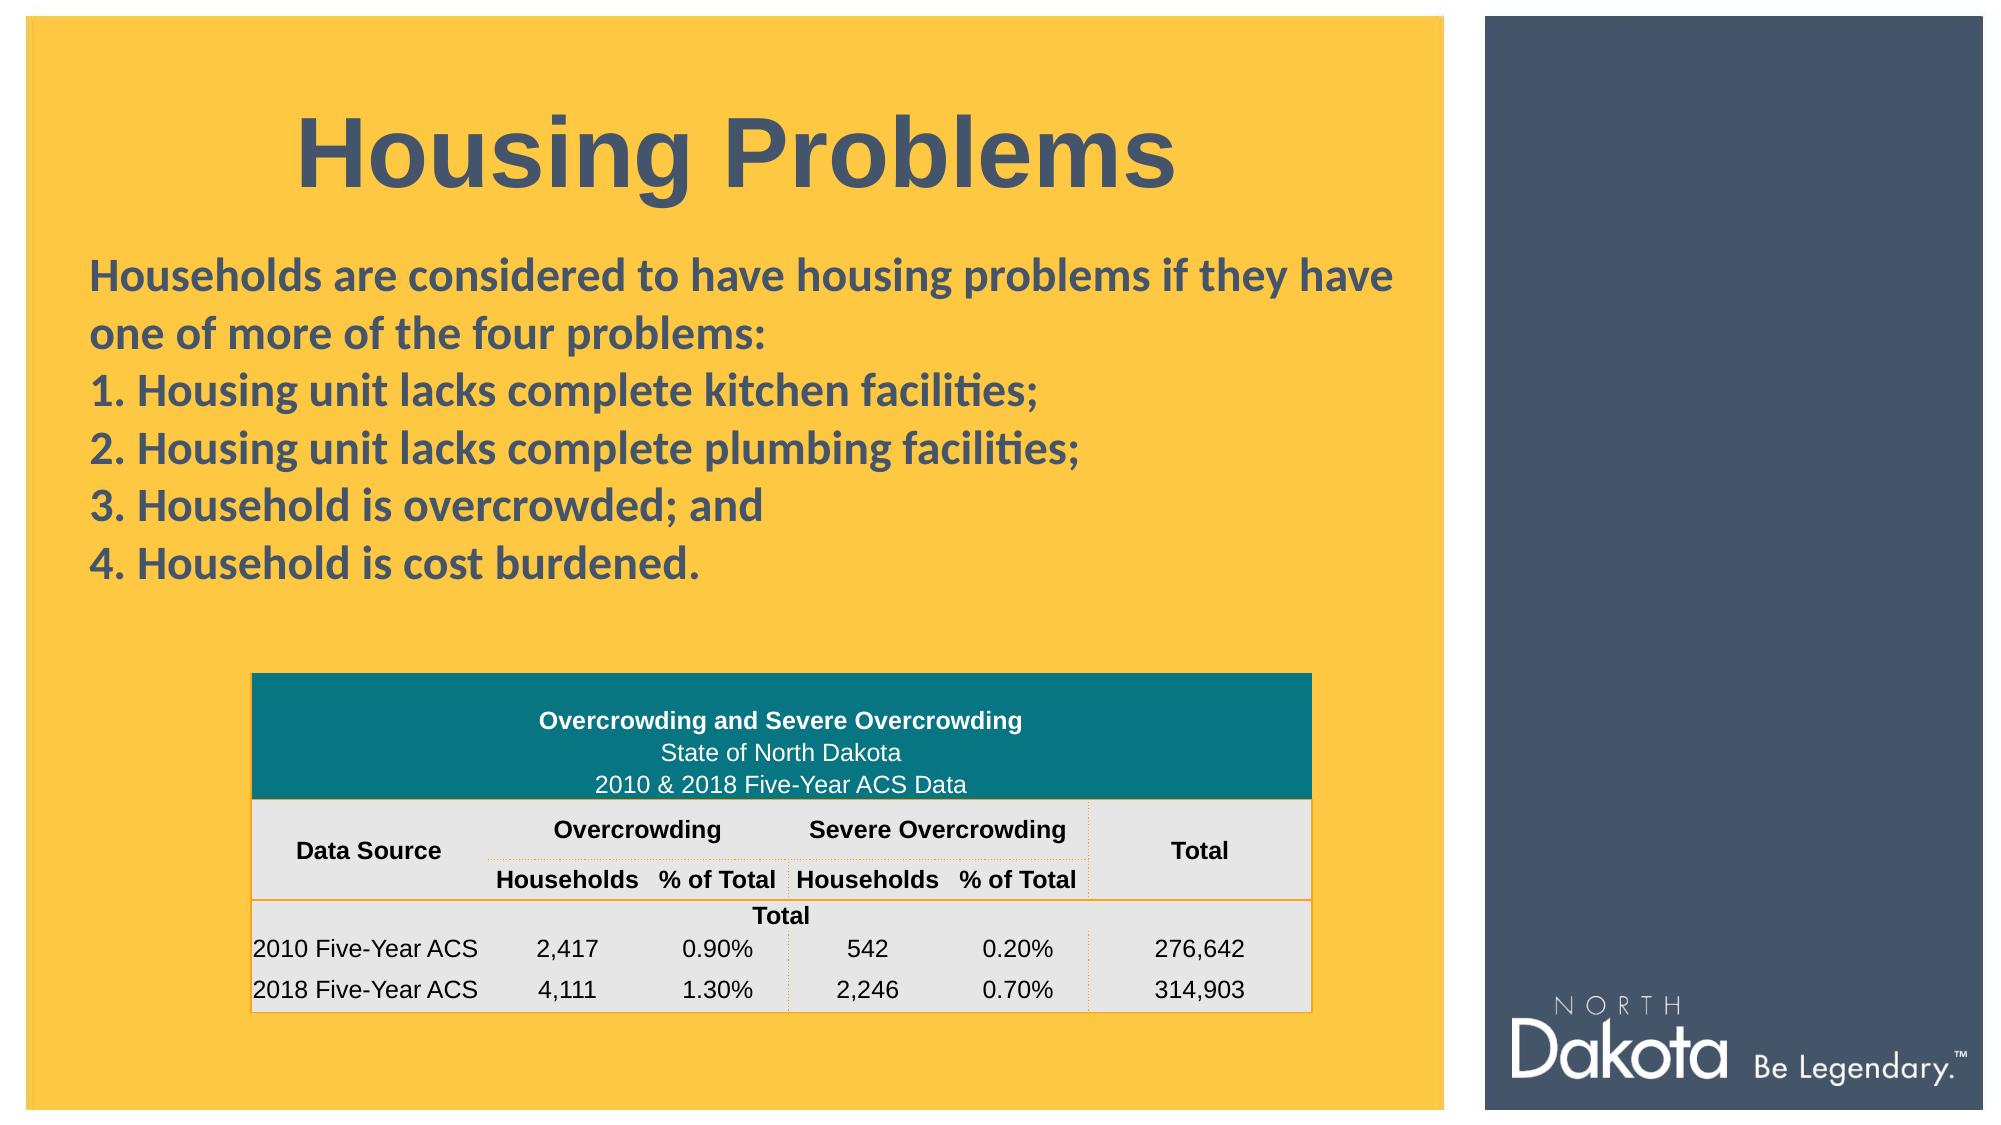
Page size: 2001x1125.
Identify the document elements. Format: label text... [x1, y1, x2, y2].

picture [0, 526, 2000, 1110]
table_cell 2010 Five-Year ACS [252, 931, 488, 965]
table_cell Data Source [252, 800, 488, 899]
table_cell % of Total [648, 859, 788, 899]
table_cell 0.90% [648, 931, 788, 965]
table_cell 0.70% [948, 965, 1088, 1012]
table_cell Total [1088, 800, 1311, 899]
table_header [252, 673, 1312, 705]
table_cell Overcrowding and Severe Overcrowding [252, 705, 1312, 736]
table_cell Severe Overcrowding [788, 800, 1088, 859]
text_box Housing Problems [41, 48, 1433, 524]
table_cell Total [252, 901, 1311, 931]
table_cell % of Total [948, 859, 1088, 899]
text_box Housing Problems [41, 526, 1433, 1093]
table_cell 314,903 [1088, 965, 1311, 1012]
picture [0, 0, 2000, 524]
table_cell 1.30% [648, 965, 788, 1012]
table_cell 2,417 [488, 931, 648, 965]
table_cell Overcrowding [488, 800, 788, 859]
table_cell 2010 & 2018 Five-Year ACS Data [252, 768, 1312, 799]
table_cell Households [788, 859, 948, 899]
table_cell 276,642 [1088, 931, 1311, 965]
table_cell State of North Dakota [252, 736, 1312, 768]
text_box Households are considered to have housing problems if they have one of more of the four problems: 1. Housing unit lacks complete kitchen facilities; 2. Housing unit lacks complete plumbing facilities; 3. Household is overcrowded; and 4. Household is cost burdened. [74, 236, 1420, 596]
table_cell 0.20% [948, 931, 1088, 965]
table_cell 4,111 [488, 965, 648, 1012]
table_cell Households [488, 859, 648, 899]
table_cell 542 [788, 931, 948, 965]
table_cell 2018 Five-Year ACS [252, 965, 488, 1012]
table_cell 2,246 [788, 965, 948, 1012]
